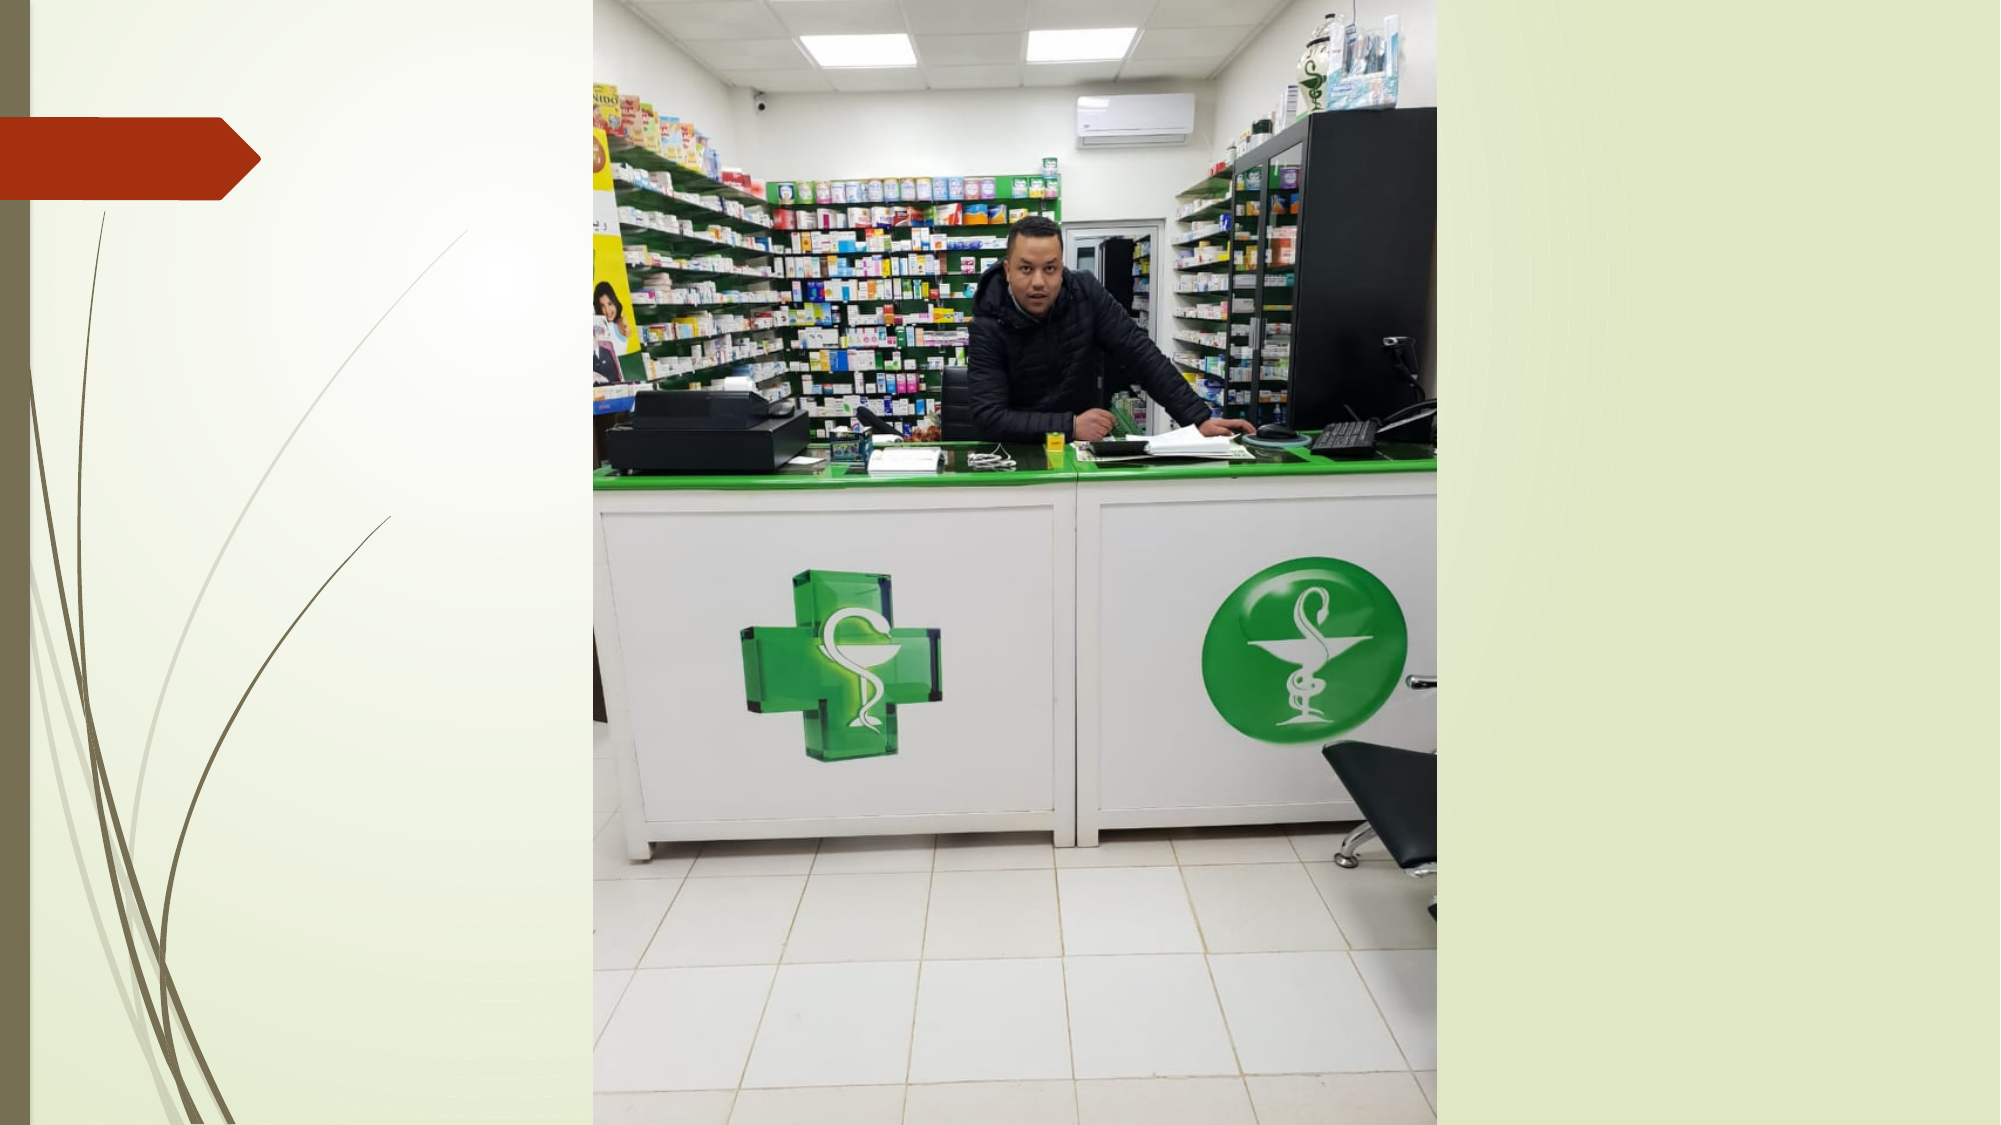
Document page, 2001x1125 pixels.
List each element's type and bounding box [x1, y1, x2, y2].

picture [592, 0, 1438, 1125]
